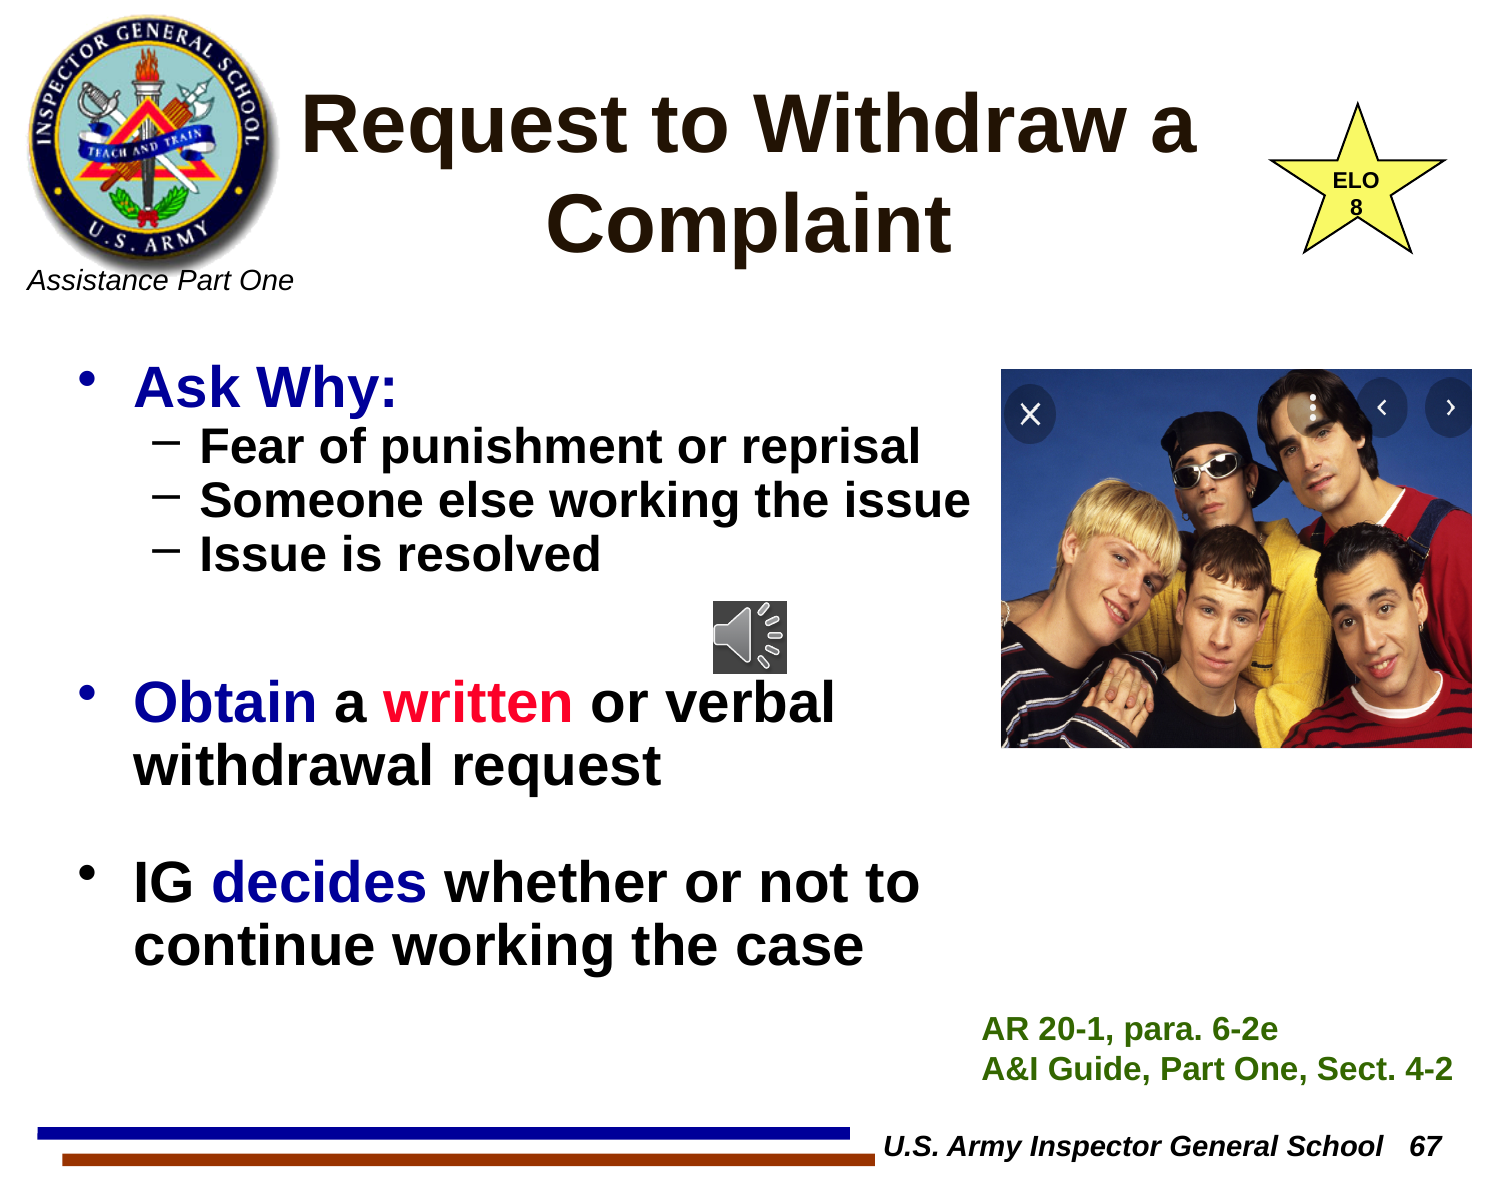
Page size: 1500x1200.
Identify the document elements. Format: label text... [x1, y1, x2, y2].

picture [1001, 369, 1472, 751]
picture [183, 272, 193, 280]
footer U.S. Army Inspector General School 67 [824, 1119, 1500, 1200]
picture [24, 13, 284, 280]
title Request to Withdraw a Complaint [167, 74, 1331, 263]
text_box AR 20-1, para. 6-2e A&I Guide, Part One, Sect. 4-2 [966, 999, 1498, 1095]
picture [244, 272, 258, 280]
picture [712, 599, 788, 676]
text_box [1271, 103, 1445, 253]
list Ask Why: Fear of punishment or reprisal Someone else working the issue Issue is resolved Obtain a written or verbal withdrawal request IG decides whether or not to continue working the case [62, 349, 1088, 1088]
